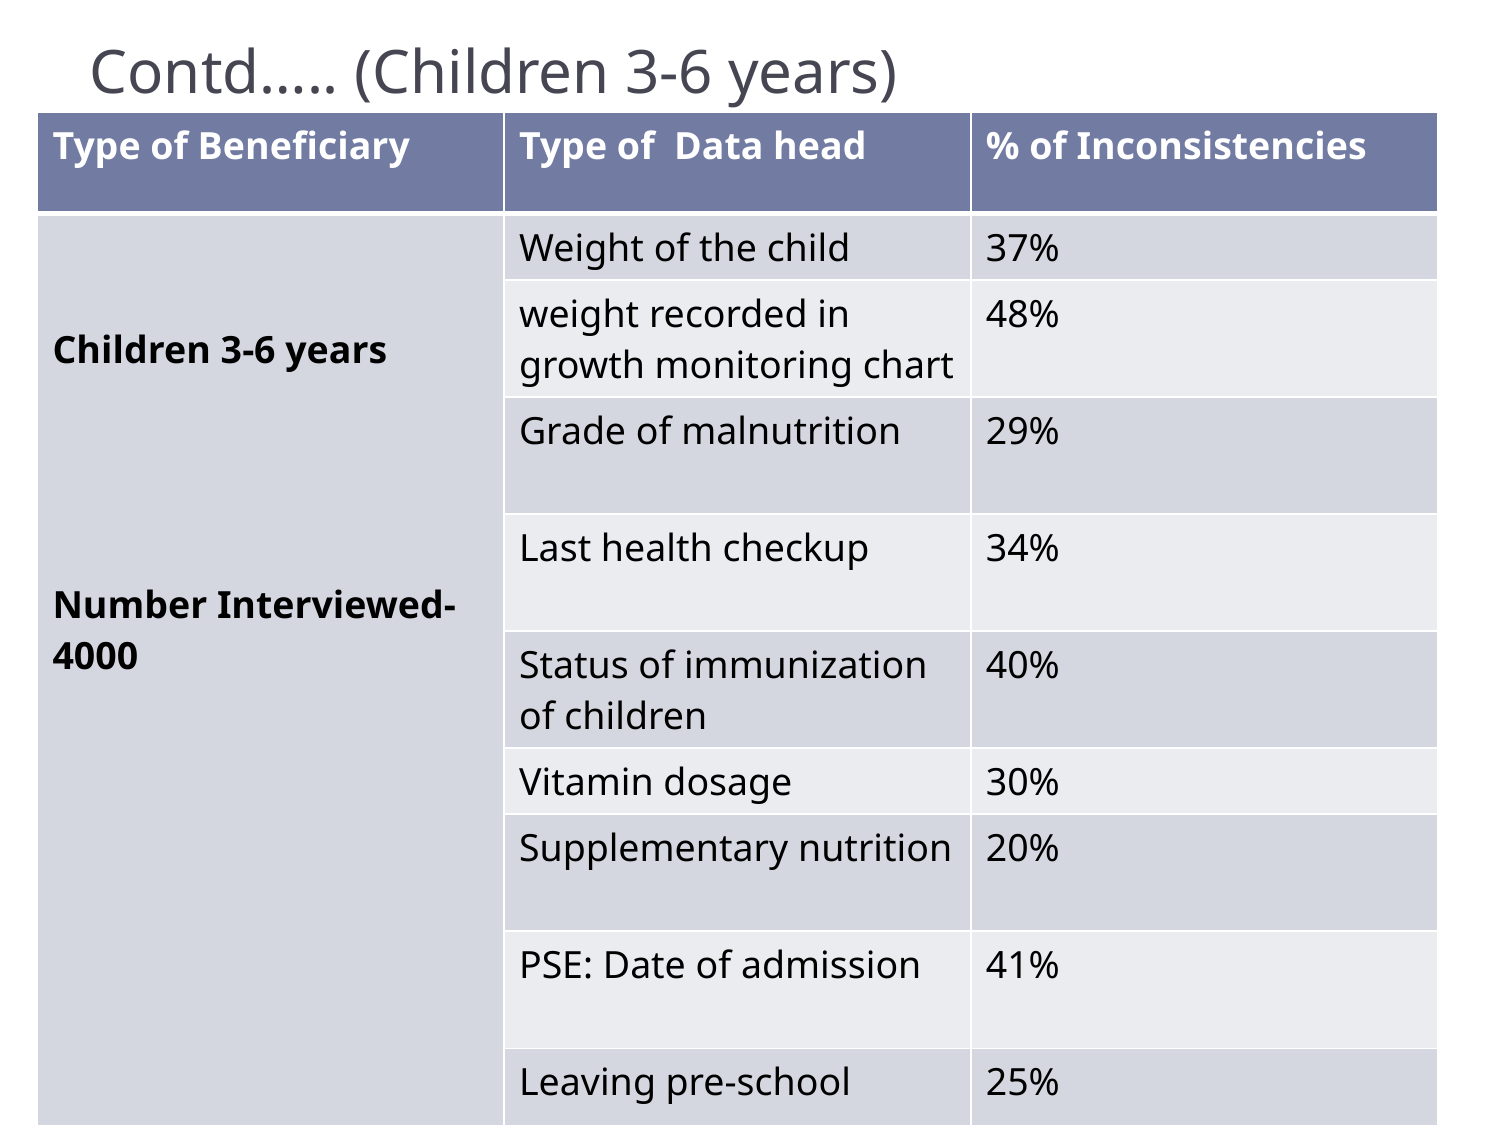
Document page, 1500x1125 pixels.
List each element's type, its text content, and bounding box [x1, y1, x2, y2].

table_cell 25% [972, 1049, 1437, 1125]
table_cell 37% [972, 216, 1437, 279]
table_cell Supplementary nutrition [505, 815, 970, 930]
table_cell Leaving pre-school [505, 1049, 970, 1125]
table_cell 40% [972, 632, 1437, 747]
table_cell Children 3-6 years Number Interviewed- 4000 [38, 216, 503, 1125]
table_cell 20% [972, 815, 1437, 930]
table_cell 29% [972, 398, 1437, 513]
table_cell Grade of malnutrition [505, 398, 970, 513]
table_header Type of Data head [505, 113, 970, 211]
table_cell Last health checkup [505, 515, 970, 630]
table_header % of Inconsistencies [972, 113, 1437, 211]
table_cell 34% [972, 515, 1437, 630]
table_cell PSE: Date of admission [505, 932, 970, 1048]
table_cell 41% [972, 932, 1437, 1048]
table_cell 30% [972, 749, 1437, 813]
title Contd….. (Children 3-6 years) [75, 24, 1425, 112]
table_cell 48% [972, 281, 1437, 396]
table_cell Vitamin dosage [505, 749, 970, 813]
table_cell Status of immunization of children [505, 632, 970, 747]
table_cell weight recorded in growth monitoring chart [505, 281, 970, 396]
table_cell Weight of the child [505, 216, 970, 279]
table_header Type of Beneficiary [38, 113, 503, 211]
